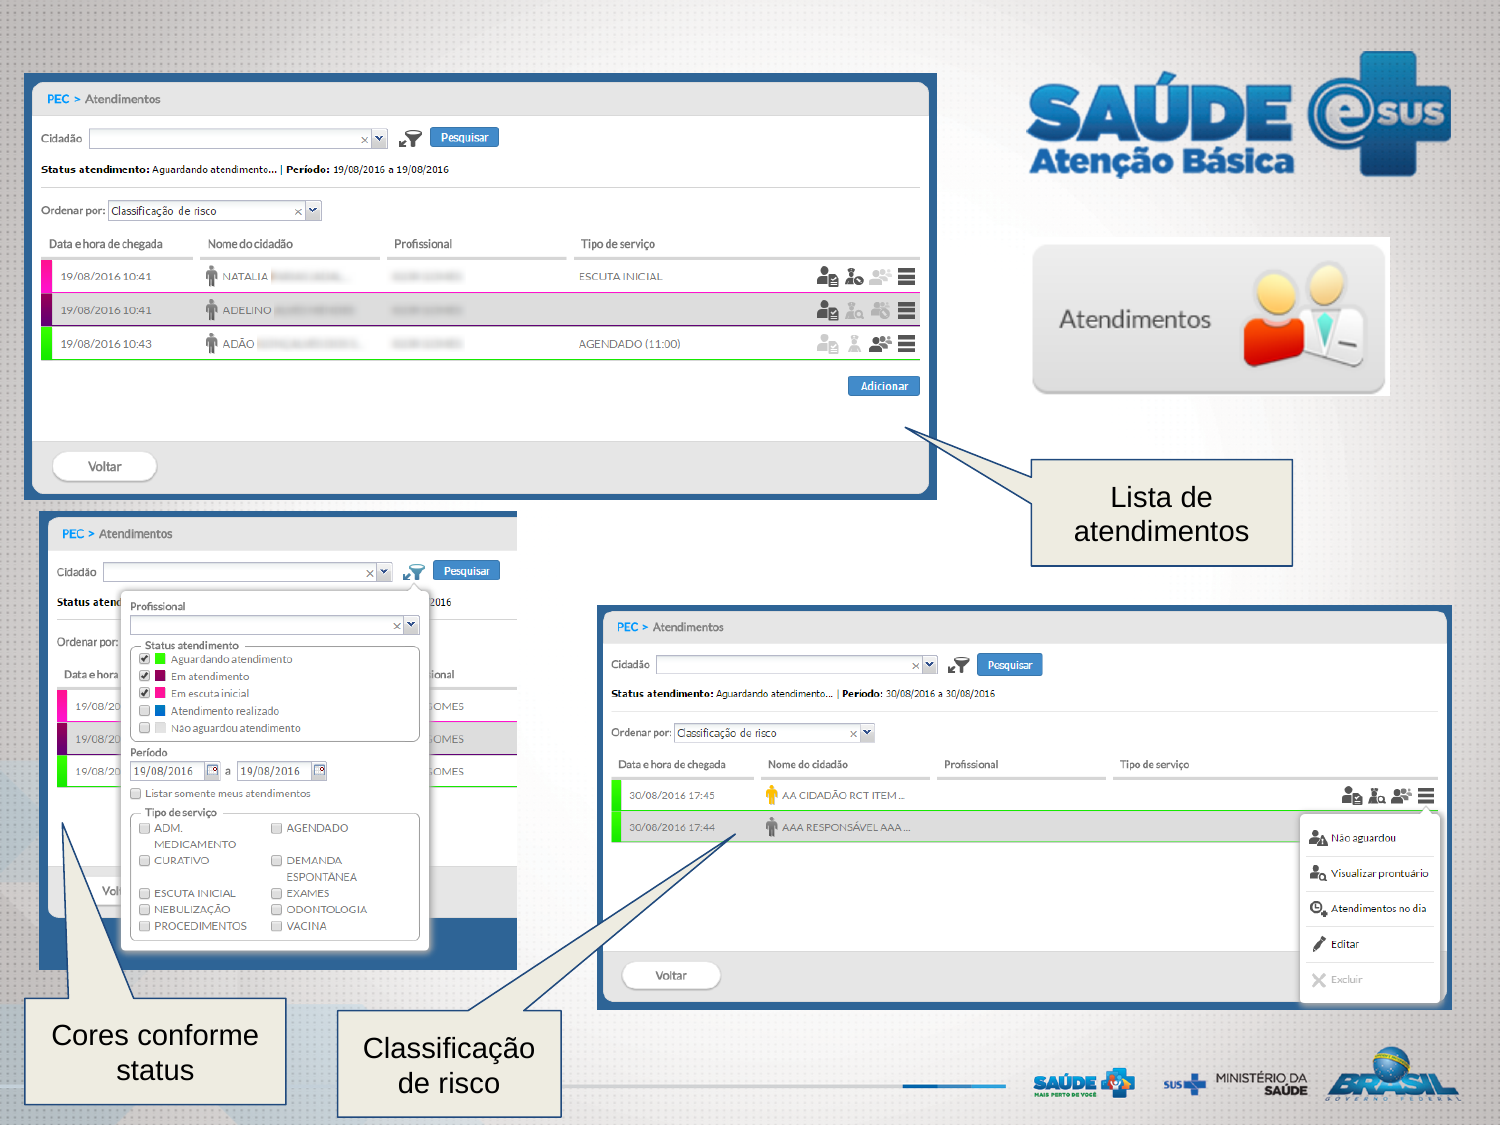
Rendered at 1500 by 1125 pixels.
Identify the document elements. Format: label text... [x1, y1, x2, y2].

picture [0, 0, 1500, 1125]
text_box Classificação de risco [337, 929, 591, 1118]
text_box Lista de atendimentos [941, 441, 1293, 566]
text_box Cores conforme status [24, 979, 286, 1105]
